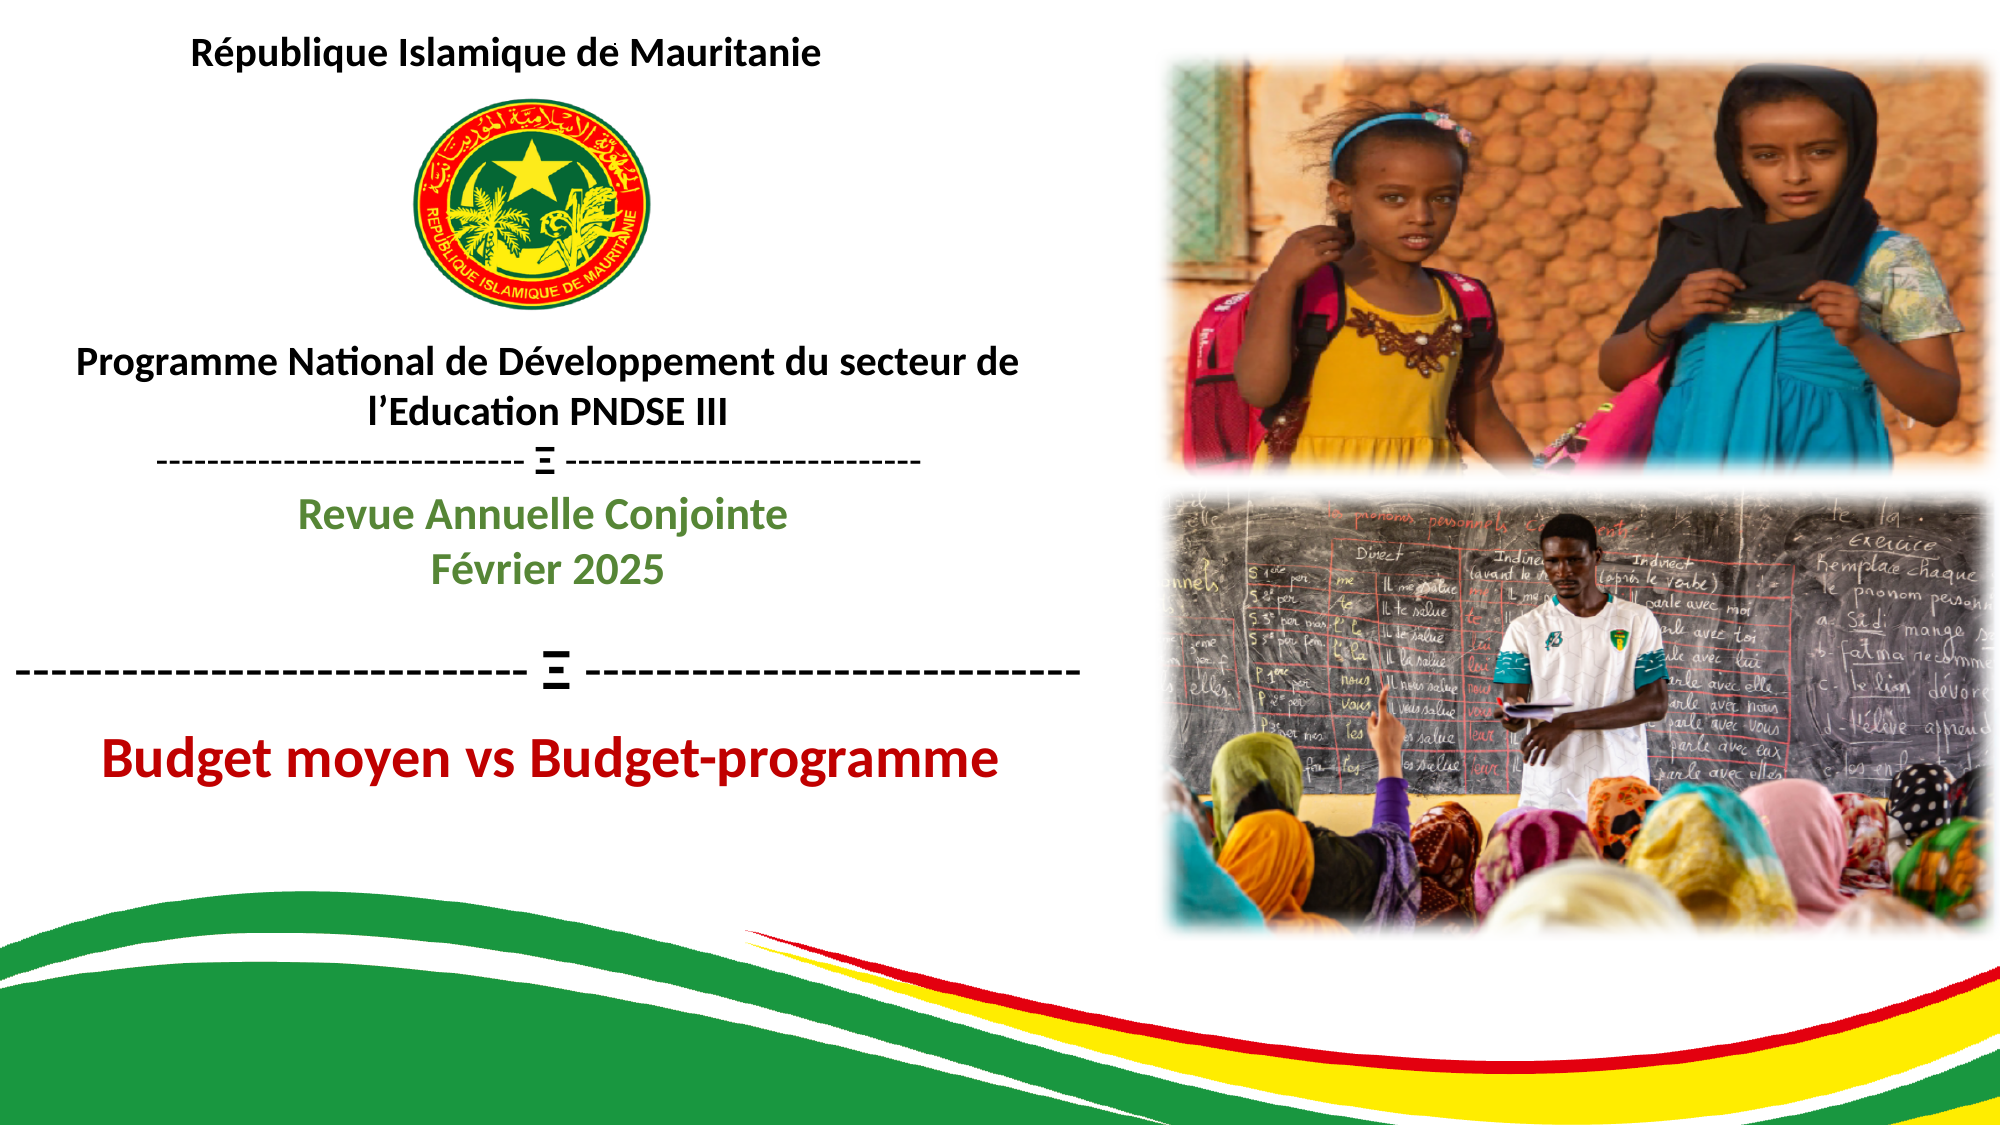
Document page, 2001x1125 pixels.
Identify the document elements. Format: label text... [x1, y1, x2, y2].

text_box République Islamique de Mauritanie [175, 17, 886, 82]
picture [0, 484, 2000, 1125]
picture [1155, 48, 2000, 481]
text_box Programme National de Développement du secteur de l’Education PNDSE III ----------------------------- Ξ ---------------------------- Revue Annuelle Conjointe Février 2025 ----------------------------- Ξ ---------------------------- [0, 325, 1115, 709]
picture [395, 82, 667, 324]
text_box Budget moyen vs Budget-programme [53, 712, 1061, 797]
